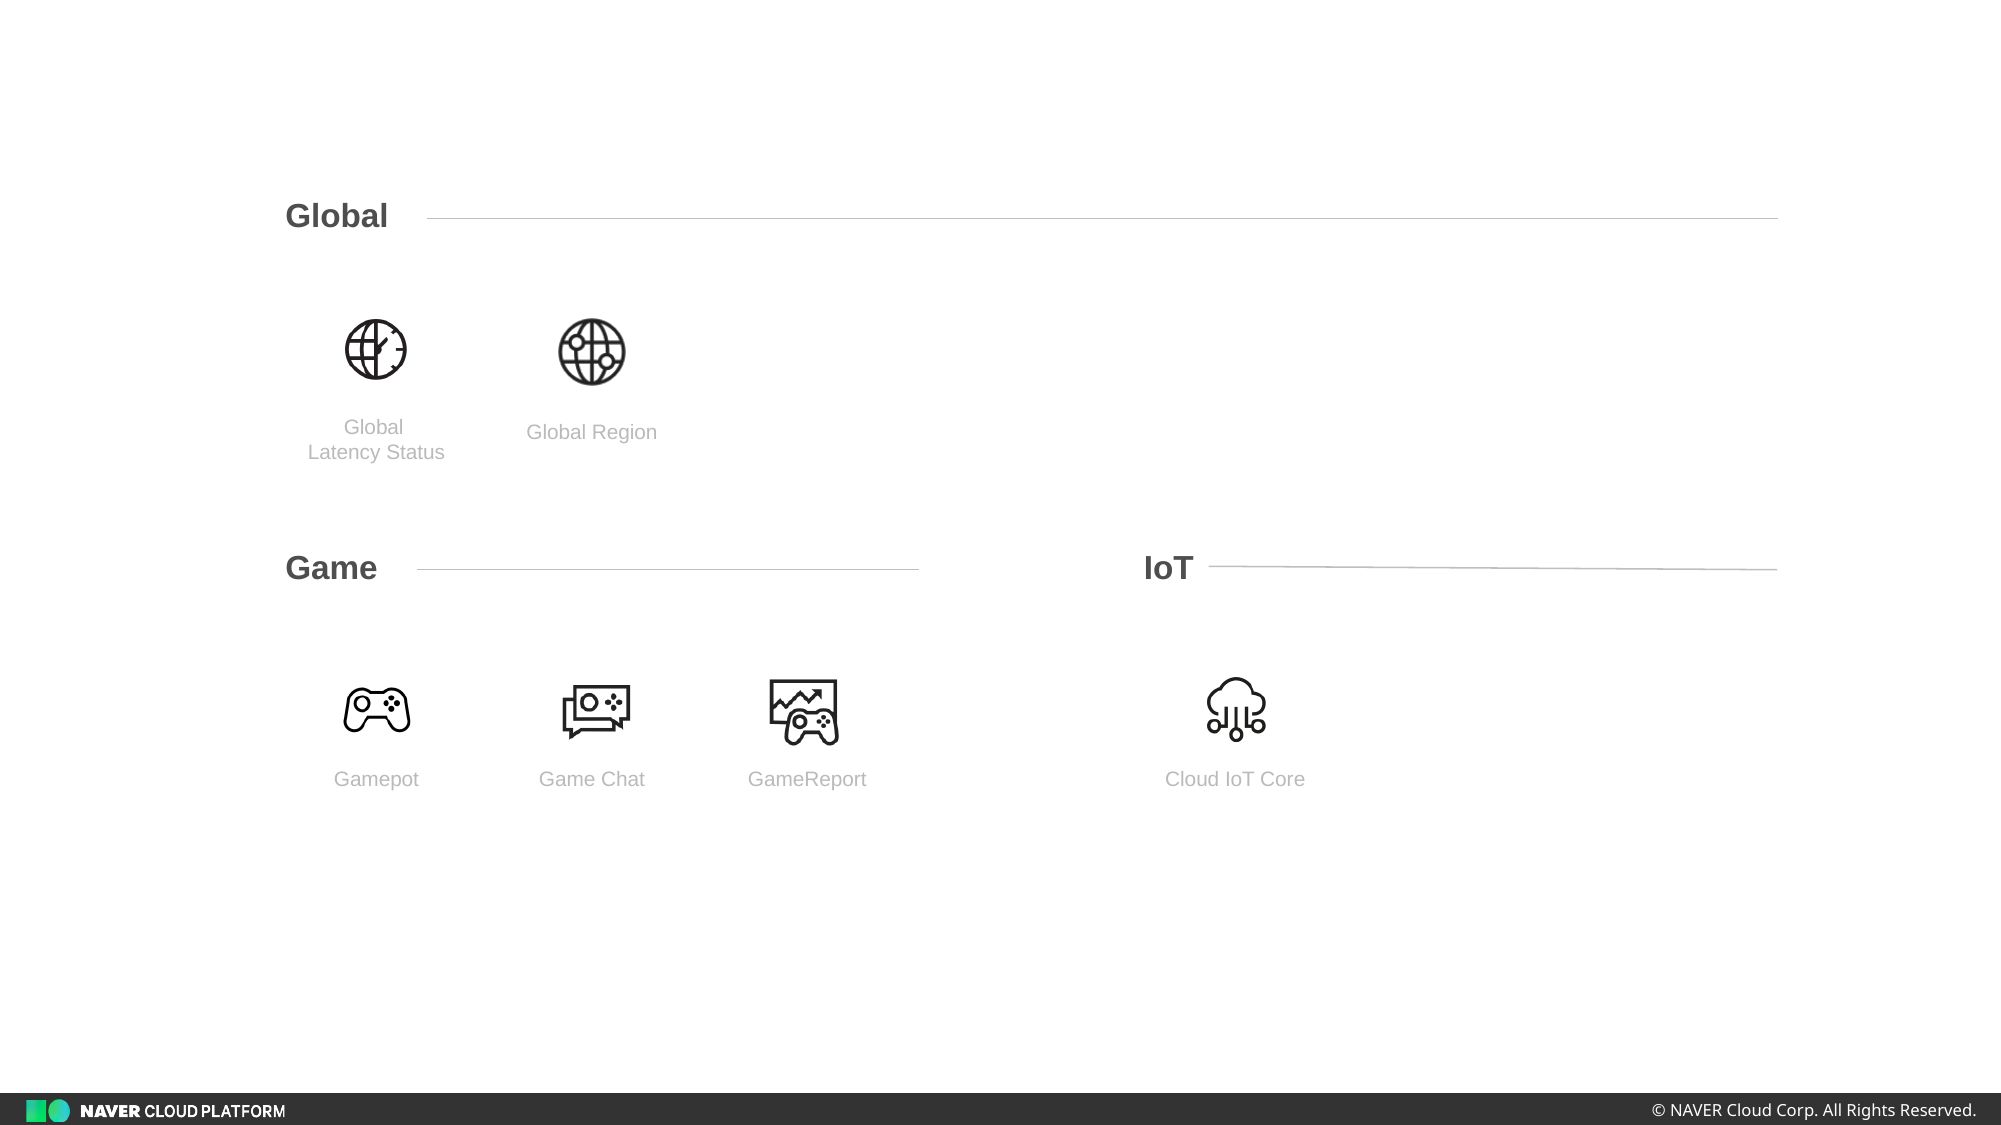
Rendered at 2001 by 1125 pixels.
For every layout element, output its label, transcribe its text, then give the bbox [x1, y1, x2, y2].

text_box Global [277, 186, 397, 242]
text_box Game [277, 538, 386, 594]
picture [765, 674, 842, 751]
text_box Global Region [518, 411, 665, 452]
picture [342, 674, 411, 743]
text_box GameReport [740, 757, 875, 798]
text_box Game Chat [531, 757, 653, 798]
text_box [1135, 538, 1778, 799]
text_box Gamepot [326, 757, 427, 798]
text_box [299, 315, 454, 472]
picture [554, 314, 630, 390]
picture [557, 674, 634, 751]
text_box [0, 1091, 2000, 1125]
